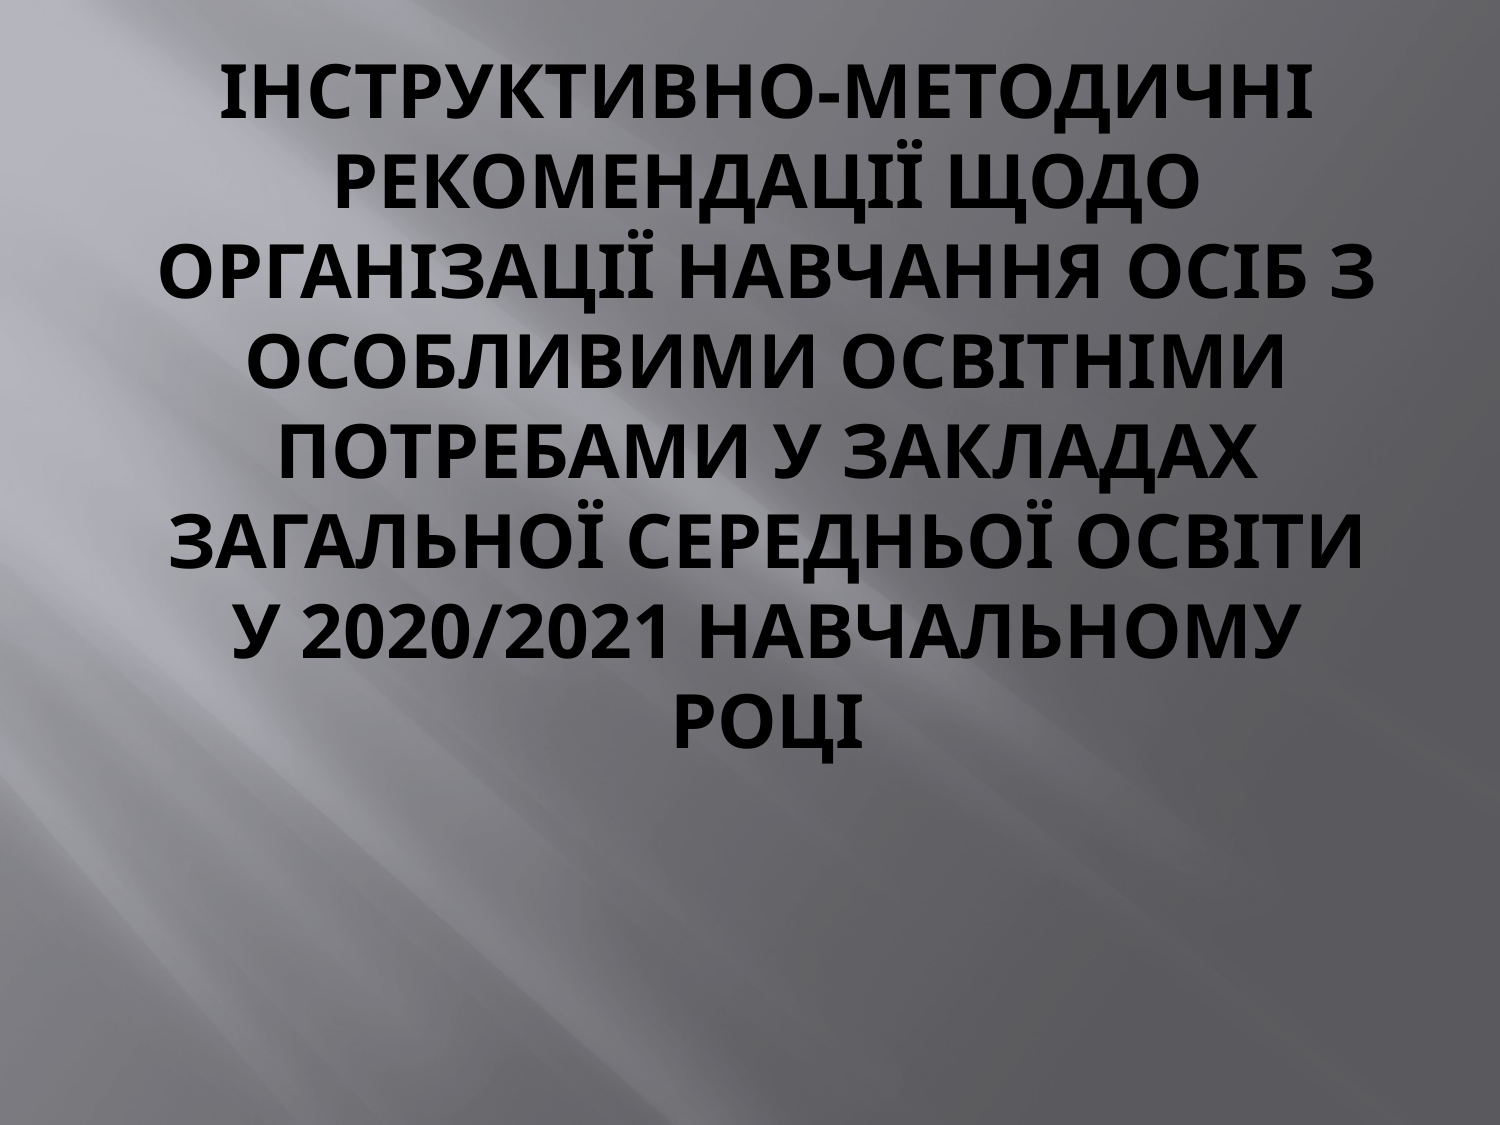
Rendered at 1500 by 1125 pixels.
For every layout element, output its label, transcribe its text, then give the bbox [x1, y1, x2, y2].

title Інструктивно-методичні рекомендації щодо організації навчання осіб з особливими освітніми потребами у закладах загальної середньої освіти у 2020/2021 навчальному році [135, 184, 1400, 764]
